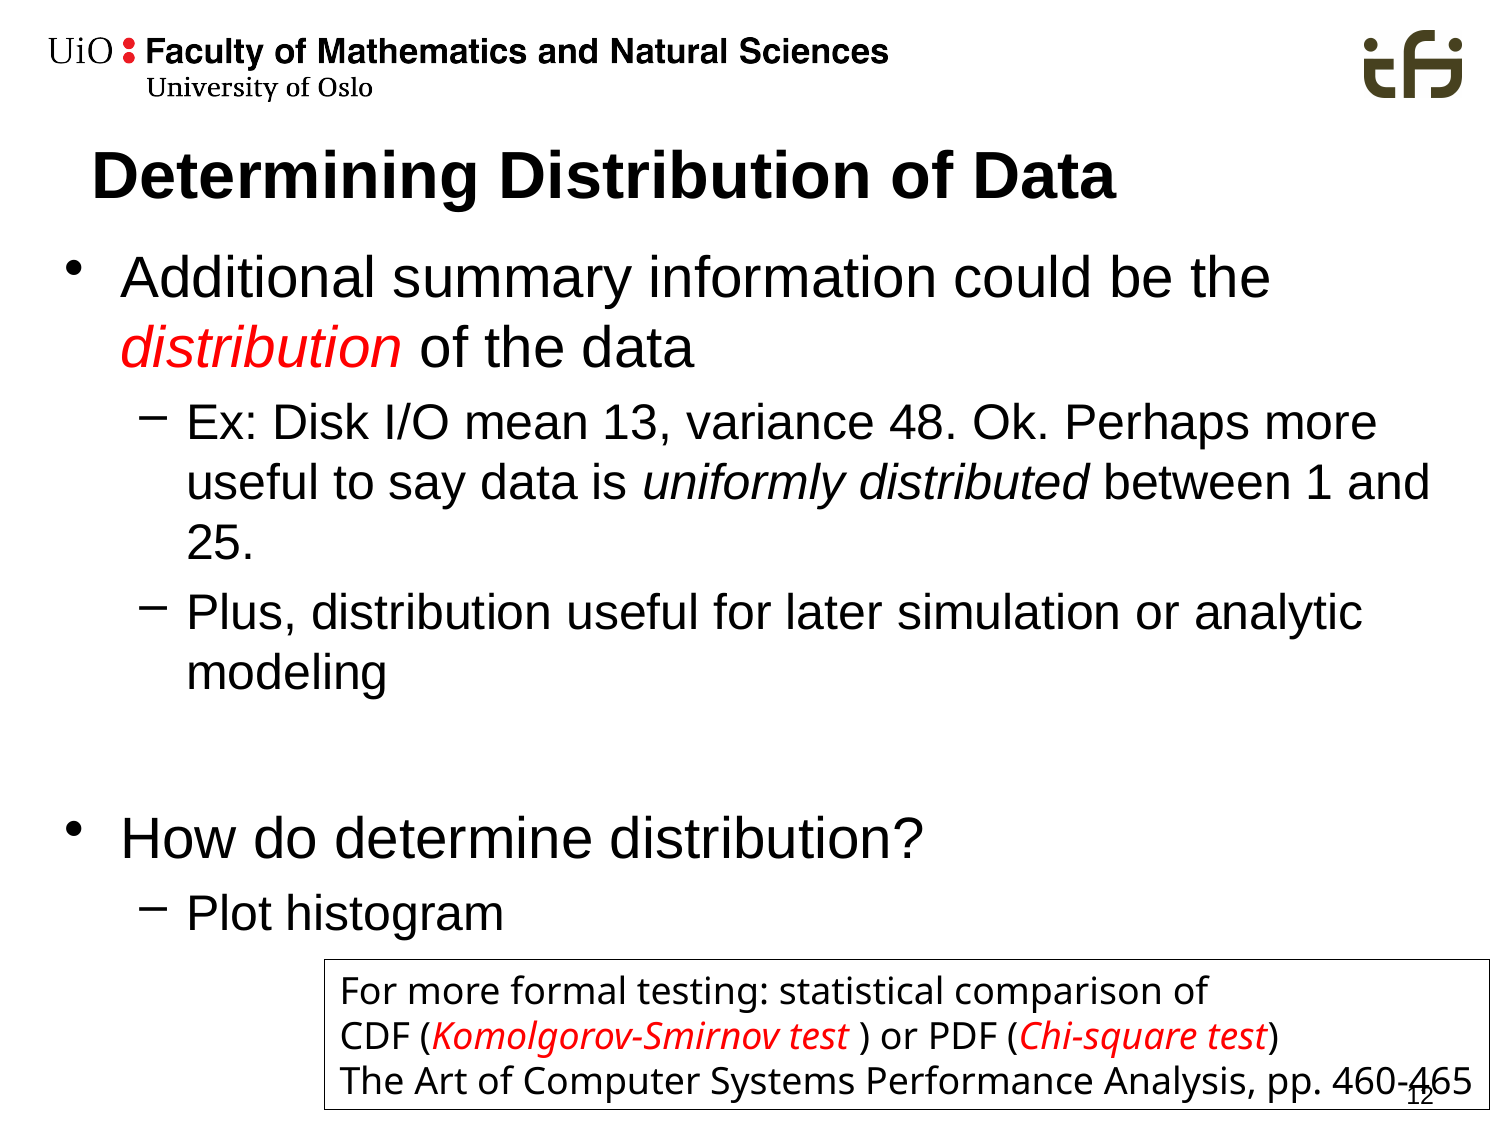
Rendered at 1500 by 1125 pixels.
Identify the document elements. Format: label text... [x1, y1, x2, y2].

picture [1364, 30, 1462, 98]
picture [48, 37, 888, 102]
title Determining Distribution of Data [76, 77, 1426, 231]
text_box For more formal testing: statistical comparison of CDF (Komolgorov-Smirnov test ) or PDF (Chi-square test) The Art of Computer Systems Performance Analysis, pp. 460-465 [324, 959, 1490, 1110]
list Additional summary information could be the distribution of the data Ex: Disk I/O mean 13, variance 48. Ok. Perhaps more useful to say data is uniformly distributed between 1 and 25. Plus, distribution useful for later simulation or analytic modeling How do determine distribution? Plot histogram [49, 231, 1451, 894]
